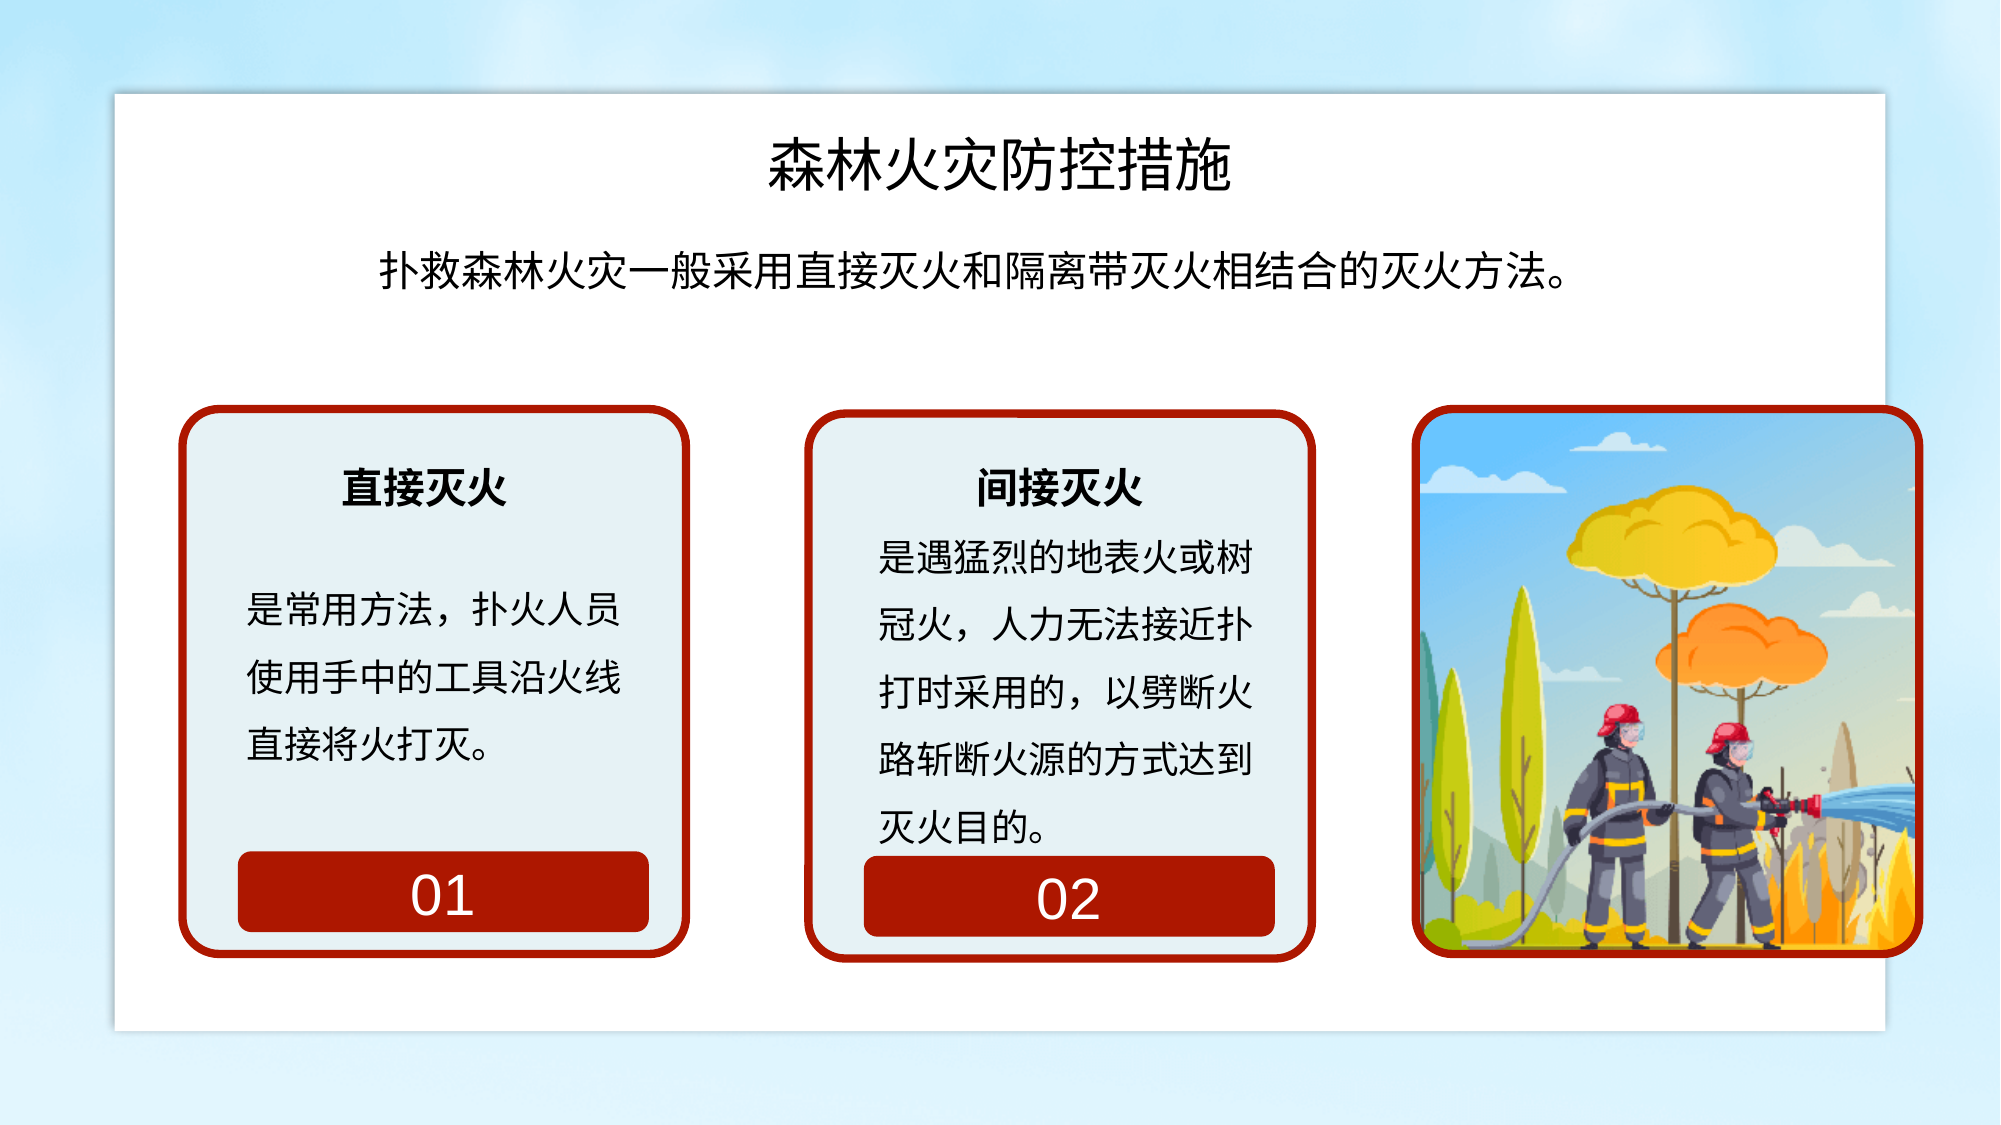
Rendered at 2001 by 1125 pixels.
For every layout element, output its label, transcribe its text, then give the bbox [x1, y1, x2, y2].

text_box 02 [862, 856, 1276, 938]
text_box [181, 407, 687, 956]
text_box 直接灭火 [326, 454, 542, 520]
text_box 是常用方法，扑火人员使用手中的工具沿火线直接将火打灭。 [232, 556, 649, 774]
text_box 扑救森林火灾一般采用直接灭火和隔离带灭火相结合的灭火方法。 [363, 237, 1704, 303]
text_box [1414, 407, 1921, 956]
text_box 间接灭火 [962, 454, 1177, 503]
text_box [807, 412, 1313, 960]
text_box 01 [236, 850, 650, 934]
text_box 森林火灾防控措施 [591, 121, 1409, 206]
picture [0, 0, 2000, 1125]
text_box 是遇猛烈的地表火或树冠火，人力无法接近扑打时采用的，以劈断火路斩断火源的方式达到灭火目的。 [863, 503, 1281, 856]
